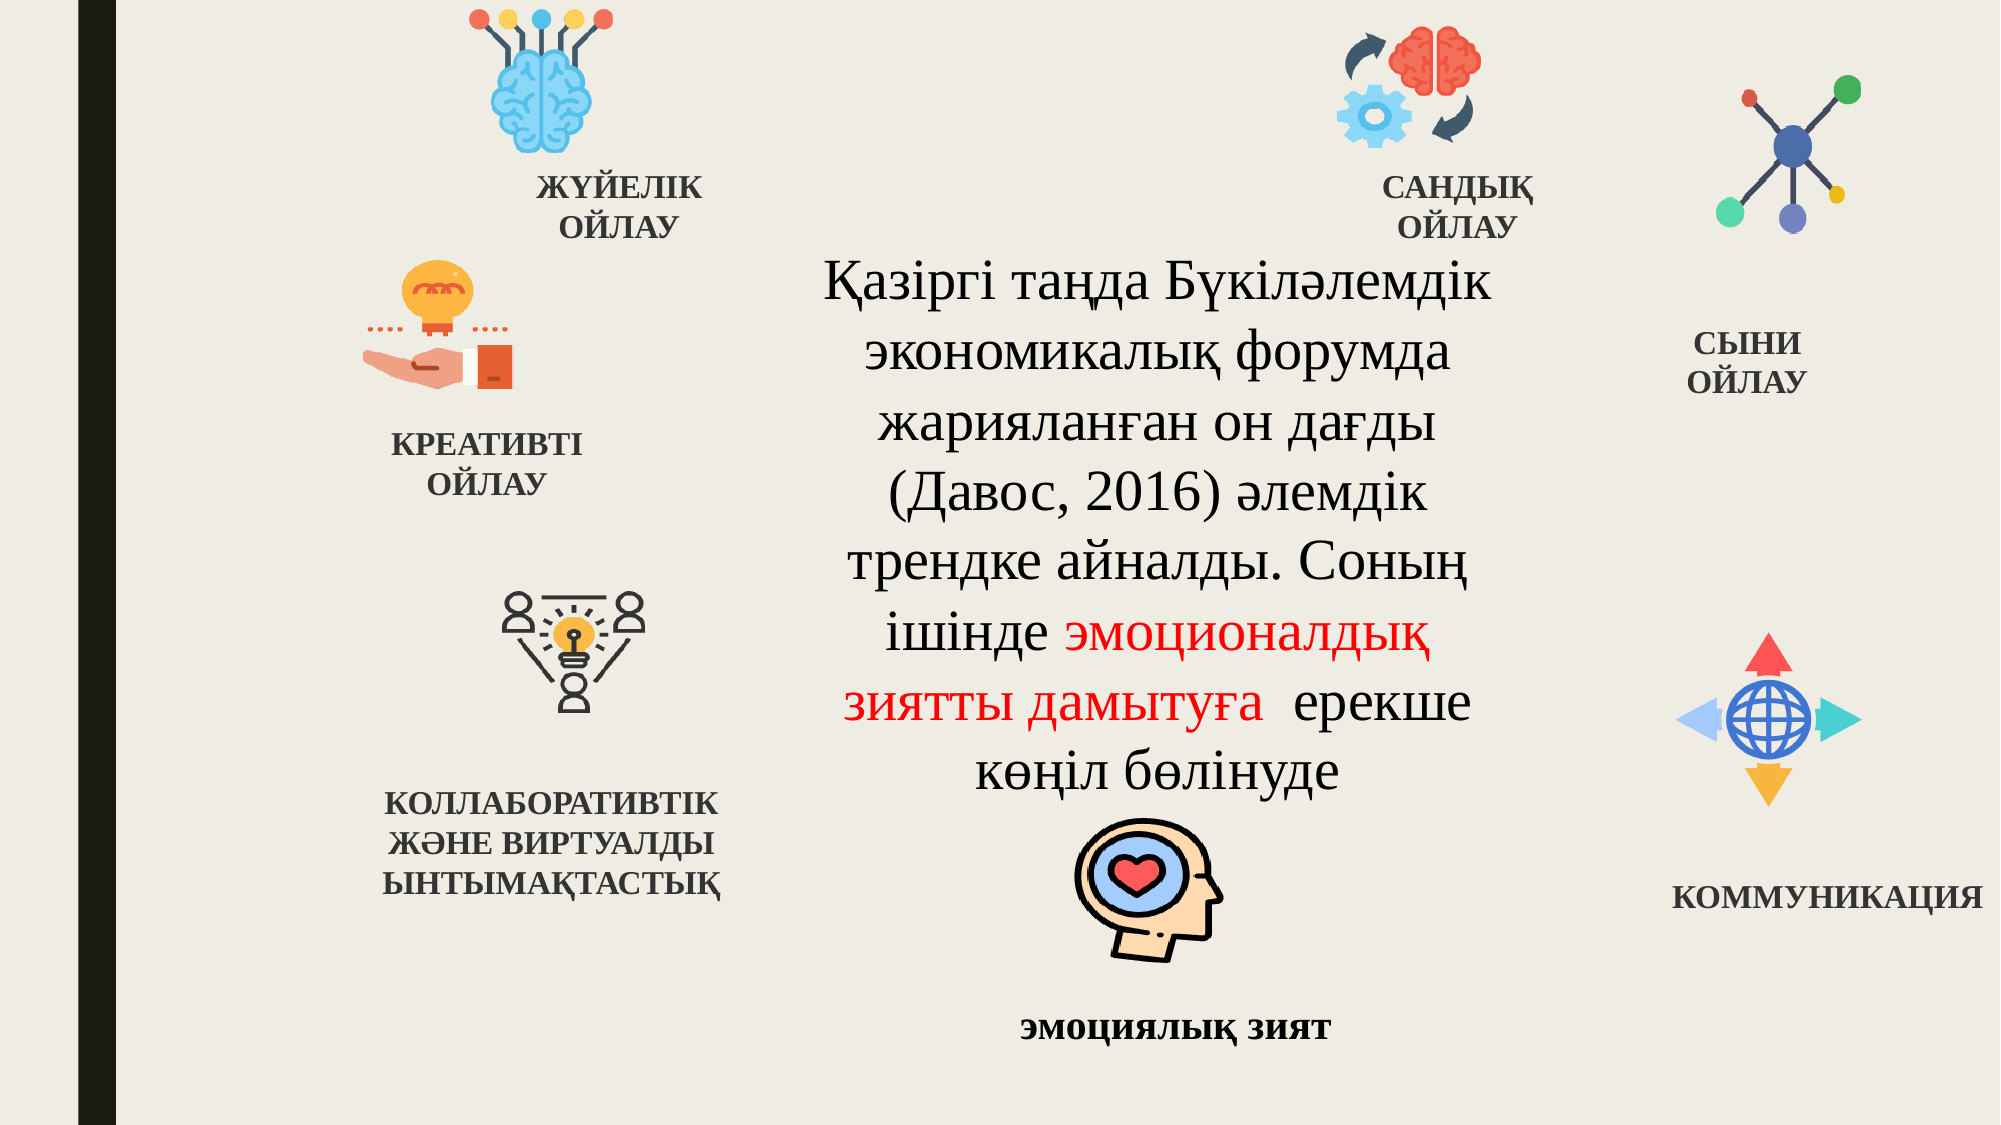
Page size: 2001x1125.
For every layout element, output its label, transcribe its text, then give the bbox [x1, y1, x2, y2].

text_box ЖҮЙЕЛІК ОЙЛАУ [494, 151, 745, 251]
picture [1716, 75, 1861, 234]
text_box КРЕАТИВТІ ОЙЛАУ [362, 408, 613, 507]
text_box КОММУНИКАЦИЯ [1649, 860, 2000, 960]
text_box Қазіргі таңда Бүкіләлемдік экономикалық форумда жарияланған он дағды (Давос, 2016) әлемдік трендке айналды. Соның ішінде эмоционалдық зиятты дамытуға ерекше көңіл бөлінуде [784, 227, 1532, 819]
text_box эмоциялық зият [999, 990, 1352, 1056]
text_box СЫНИ ОЙЛАУ [1622, 306, 1873, 406]
picture [469, 9, 613, 153]
text_box коллабораТИВТІК ЖӘНЕ ВИРТУАЛДЫ ЫНТЫМАҚТАСТЫҚ [350, 766, 753, 920]
text_box САНДЫҚ ОЙЛАУ [1332, 151, 1583, 251]
picture [362, 259, 514, 389]
picture [501, 591, 645, 713]
picture [1337, 26, 1481, 148]
picture [1675, 632, 1862, 807]
picture [1064, 818, 1235, 963]
